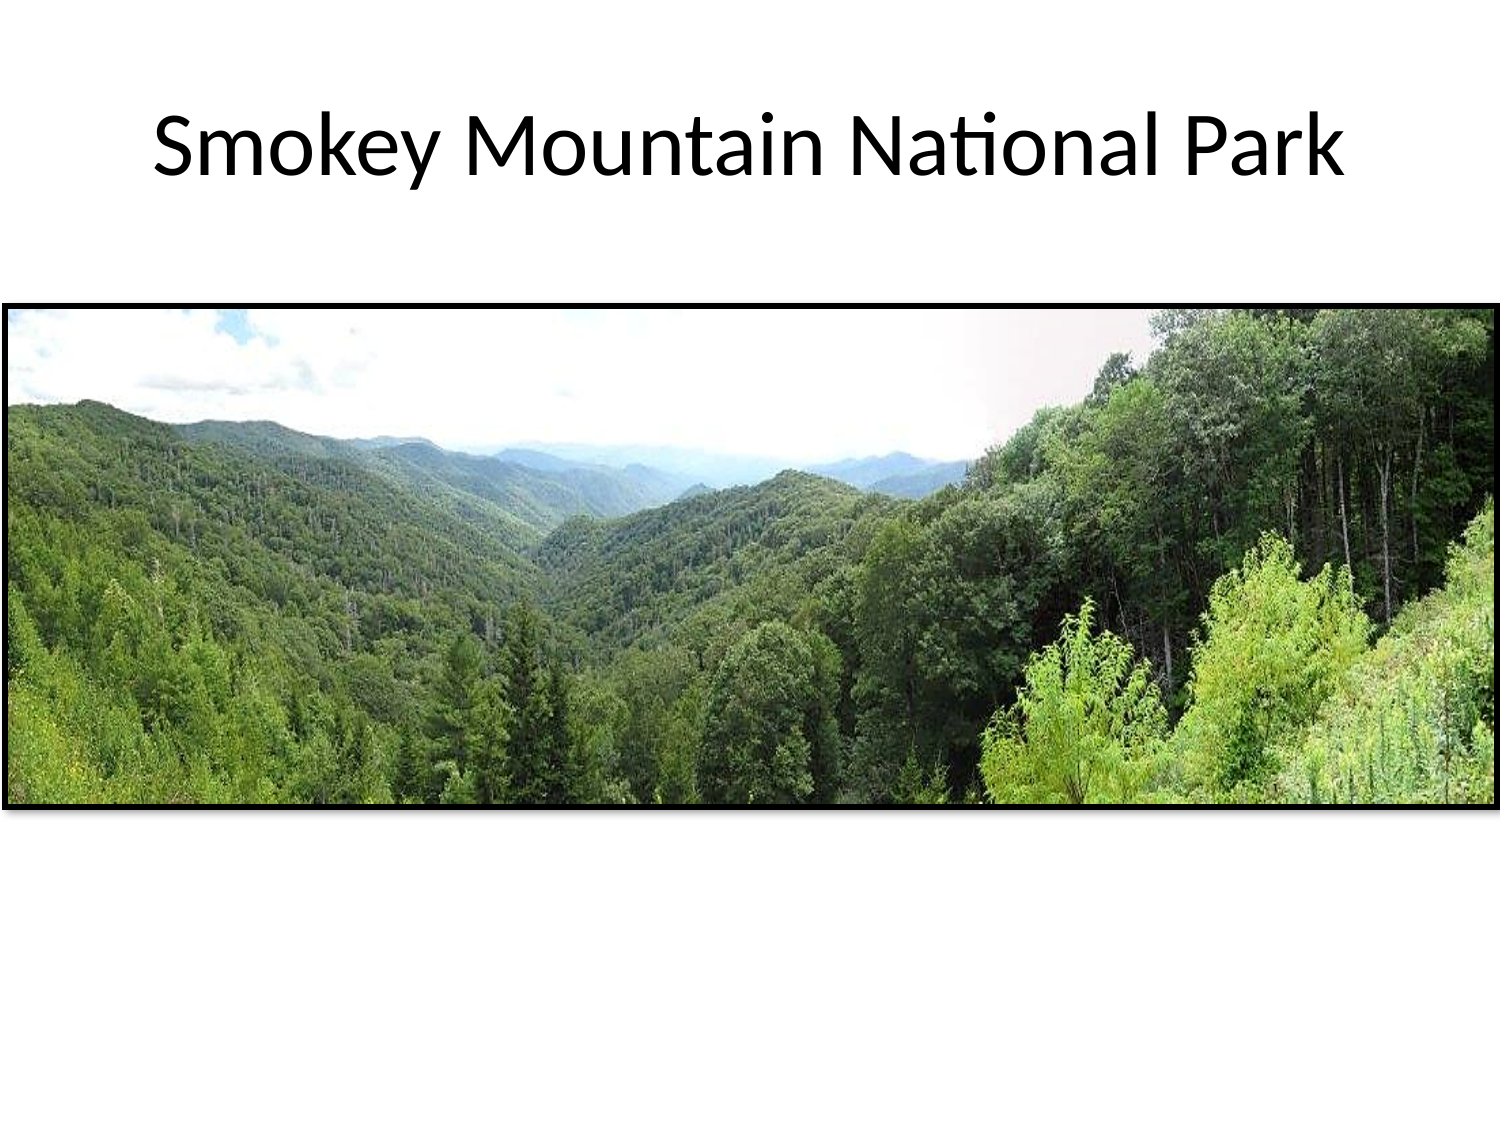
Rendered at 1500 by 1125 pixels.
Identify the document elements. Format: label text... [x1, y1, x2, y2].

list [8, 308, 1495, 805]
title Smokey Mountain National Park [75, 45, 1425, 233]
